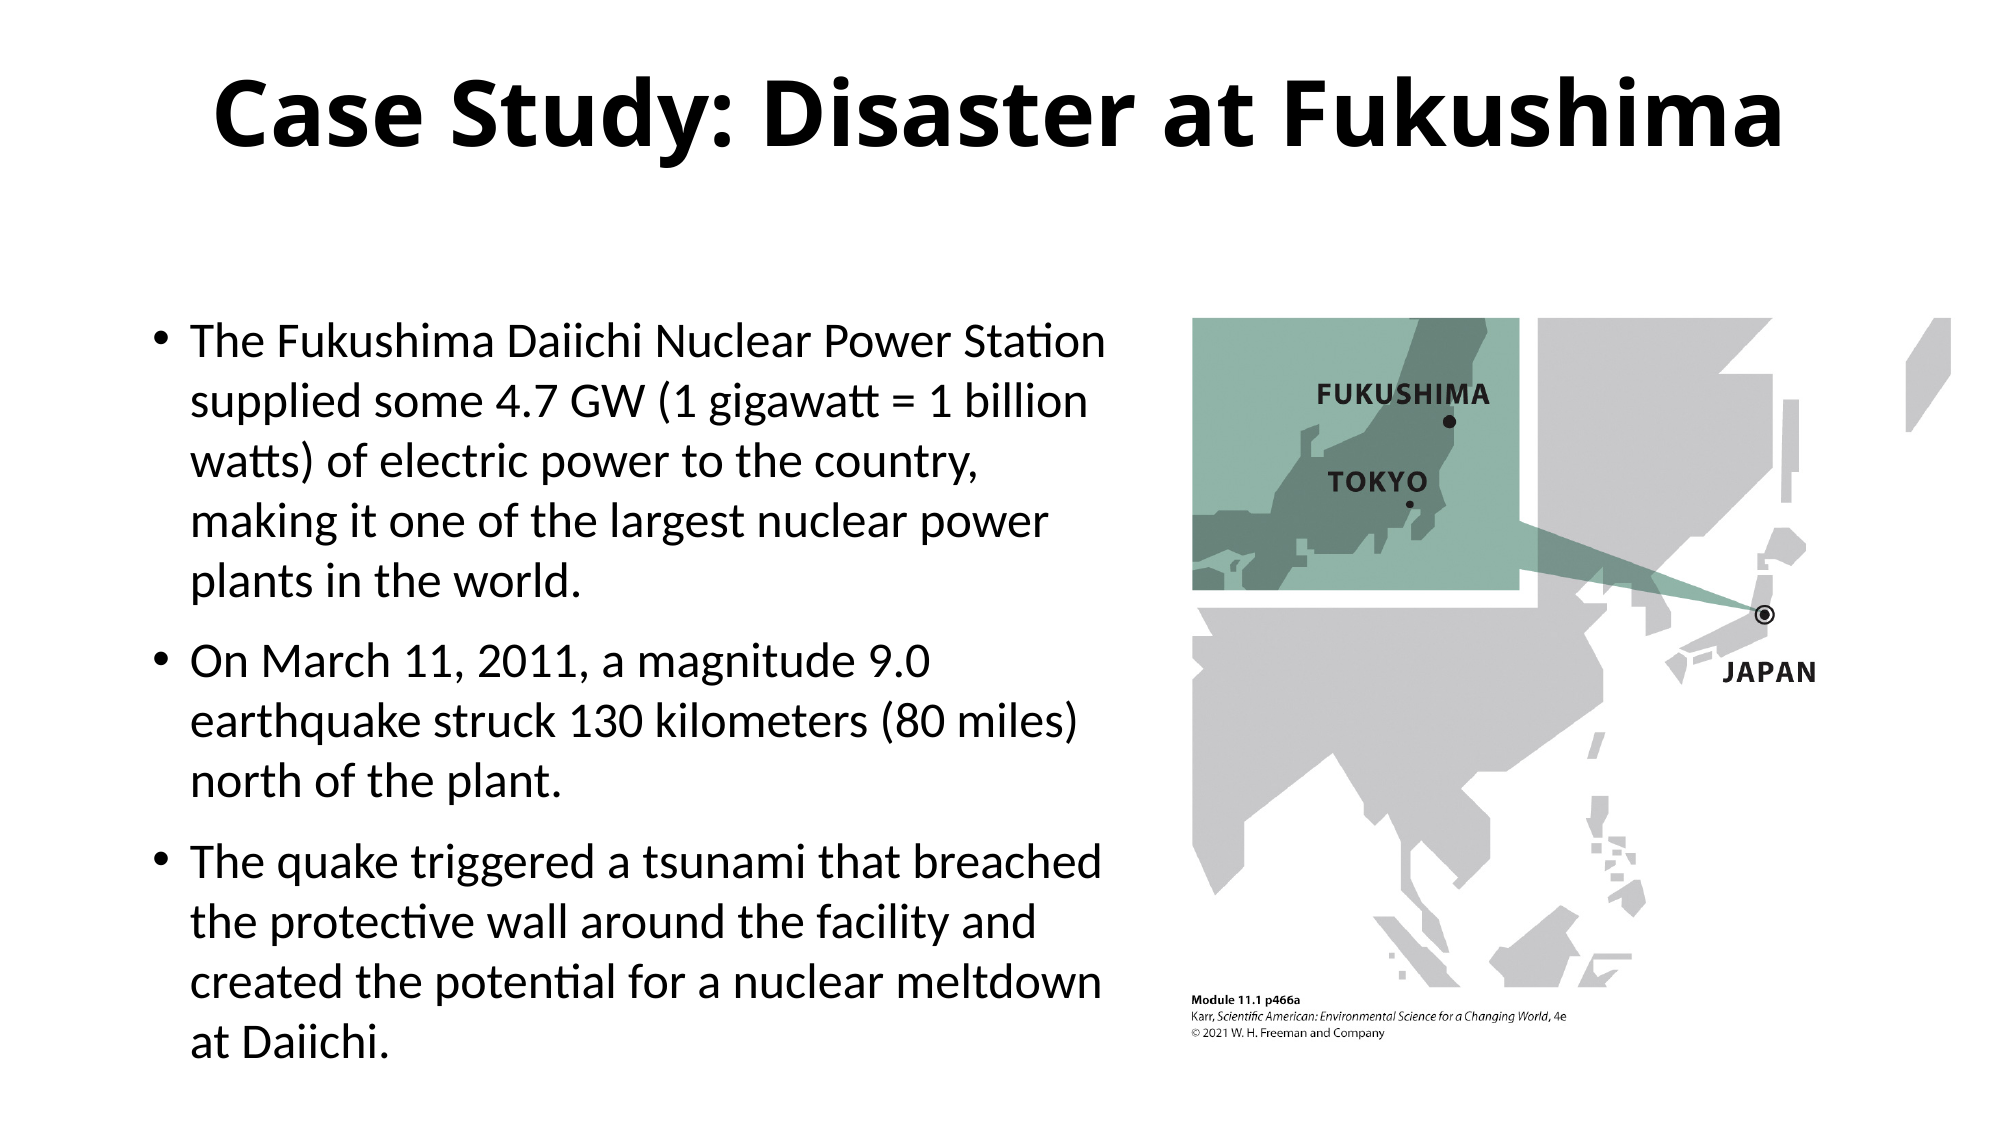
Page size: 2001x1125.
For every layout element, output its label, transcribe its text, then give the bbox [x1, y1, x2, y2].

picture [1184, 309, 1955, 1042]
title Case Study: Disaster at Fukushima [137, 59, 1863, 278]
list The Fukushima Daiichi Nuclear Power Station supplied some 4.7 GW (1 gigawatt = 1 billion watts) of electric power to the country, making it one of the largest nuclear power plants in the world. On March 11, 2011, a magnitude 9.0 earthquake struck 130 kilometers (80 miles) north of the plant. The quake triggered a tsunami that breached the protective wall around the facility and created the potential for a nuclear meltdown at Daiichi. [137, 299, 1154, 1066]
